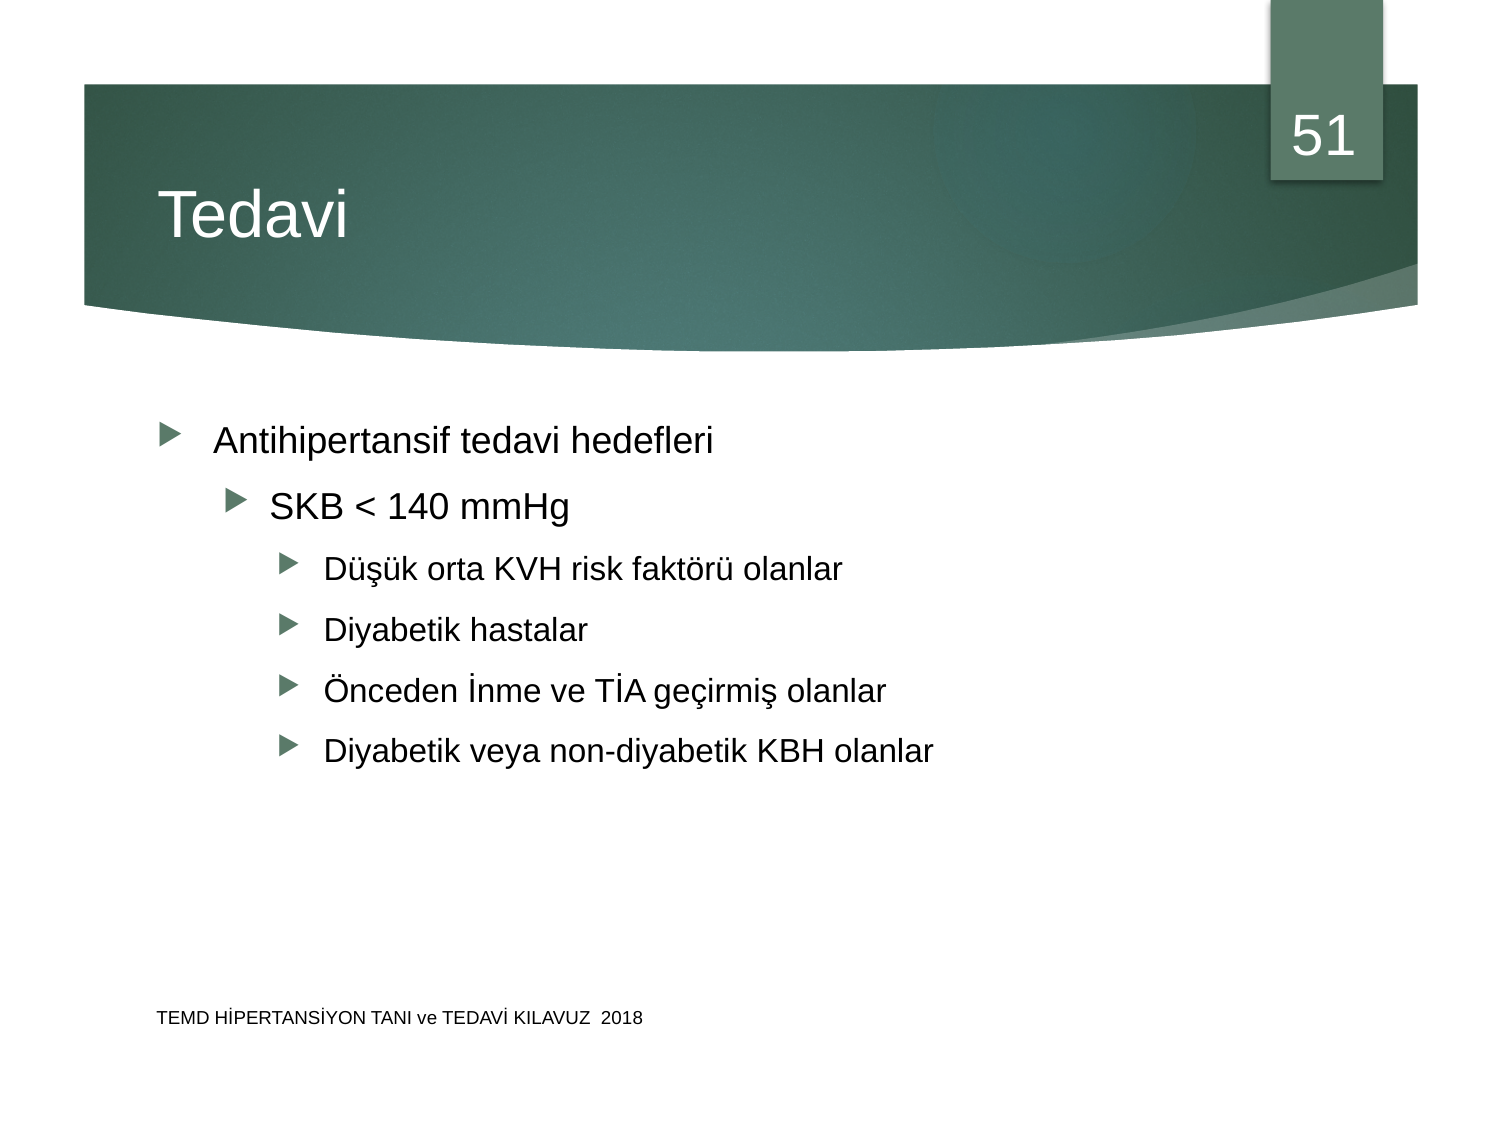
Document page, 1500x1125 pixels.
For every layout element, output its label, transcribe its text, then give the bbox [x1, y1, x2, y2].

title Tedavi [142, 152, 1183, 269]
slide_number 51 [1259, 48, 1390, 175]
text_box TEMD HİPERTANSİYON TANI ve TEDAVİ KILAVUZ 2018 [141, 975, 1406, 1036]
list Antihipertansif tedavi hedefleri SKB < 140 mmHg Düşük orta KVH risk faktörü olanlar Diyabetik hastalar Önceden İnme ve TİA geçirmiş olanlar Diyabetik veya non-diyabetik KBH olanlar [141, 408, 1183, 975]
